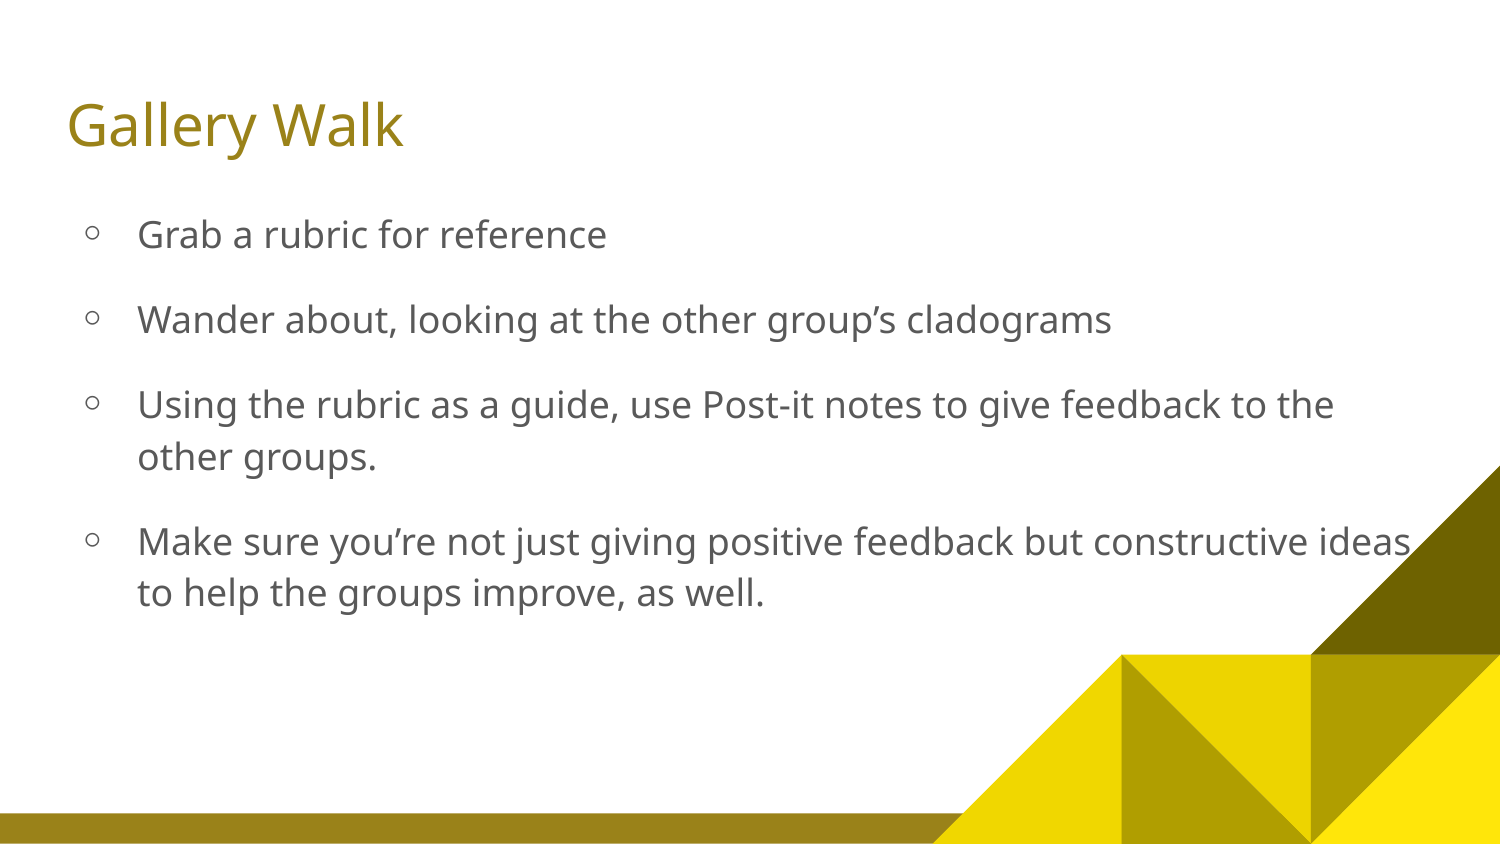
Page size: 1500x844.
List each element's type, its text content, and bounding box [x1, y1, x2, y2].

title Gallery Walk [51, 72, 1449, 167]
list Grab a rubric for reference Wander about, looking at the other group’s cladograms Using the rubric as a guide, use Post-it notes to give feedback to the other groups. Make sure you’re not just giving positive feedback but constructive ideas to help the groups improve, as well. [51, 189, 1449, 750]
